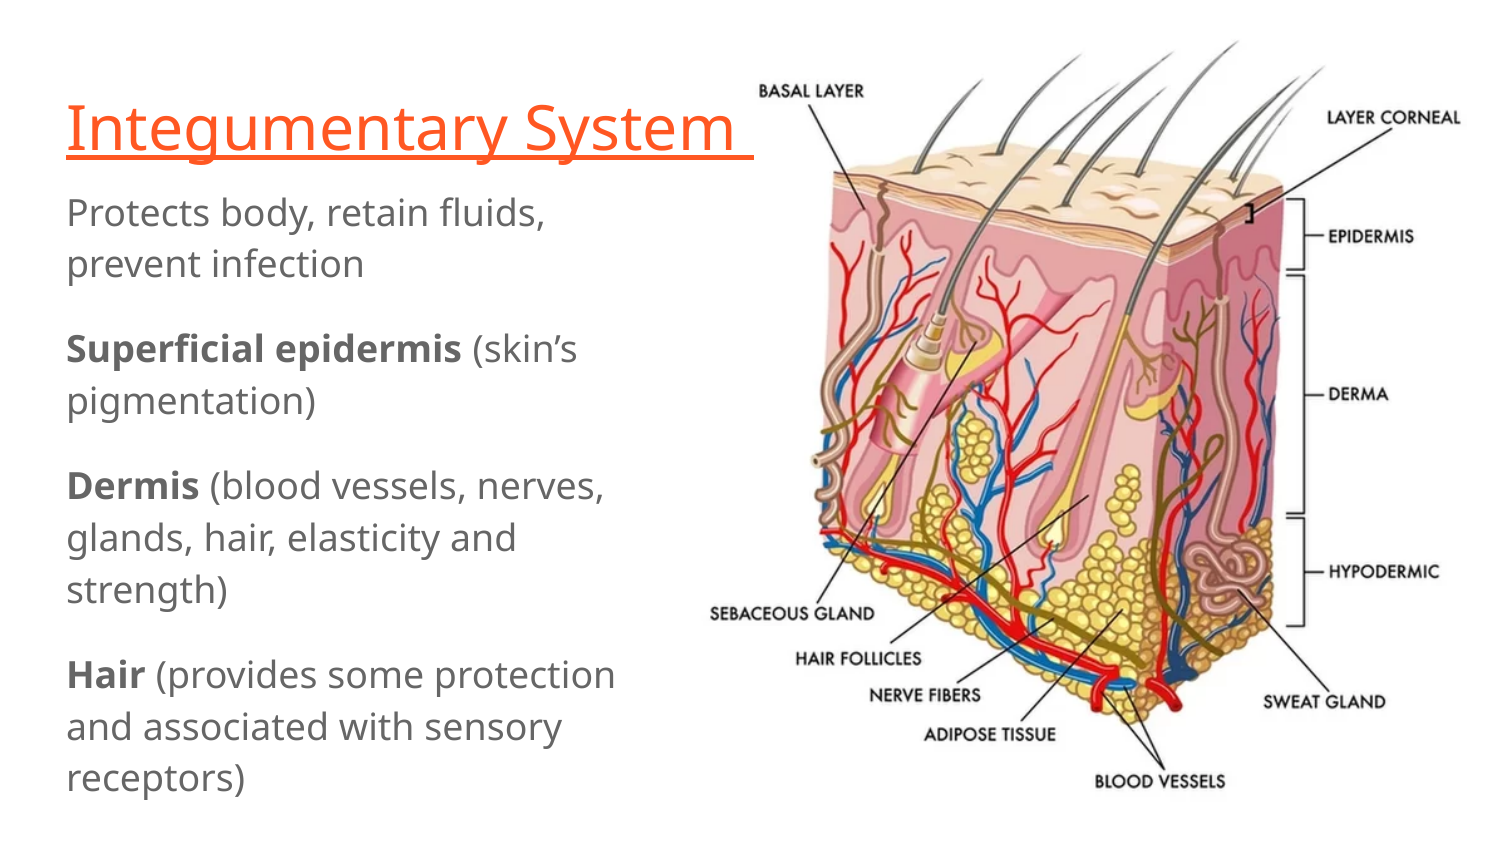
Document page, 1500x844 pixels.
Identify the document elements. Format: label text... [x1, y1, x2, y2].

picture [684, 24, 1487, 820]
title Integumentary System [51, 72, 679, 166]
list Protects body, retain fluids, prevent infection Superficial epidermis (skin’s pigmentation) Dermis (blood vessels, nerves, glands, hair, elasticity and strength) Hair (provides some protection and associated with sensory receptors) Nail (covers and protects tips of digits) [51, 166, 679, 728]
